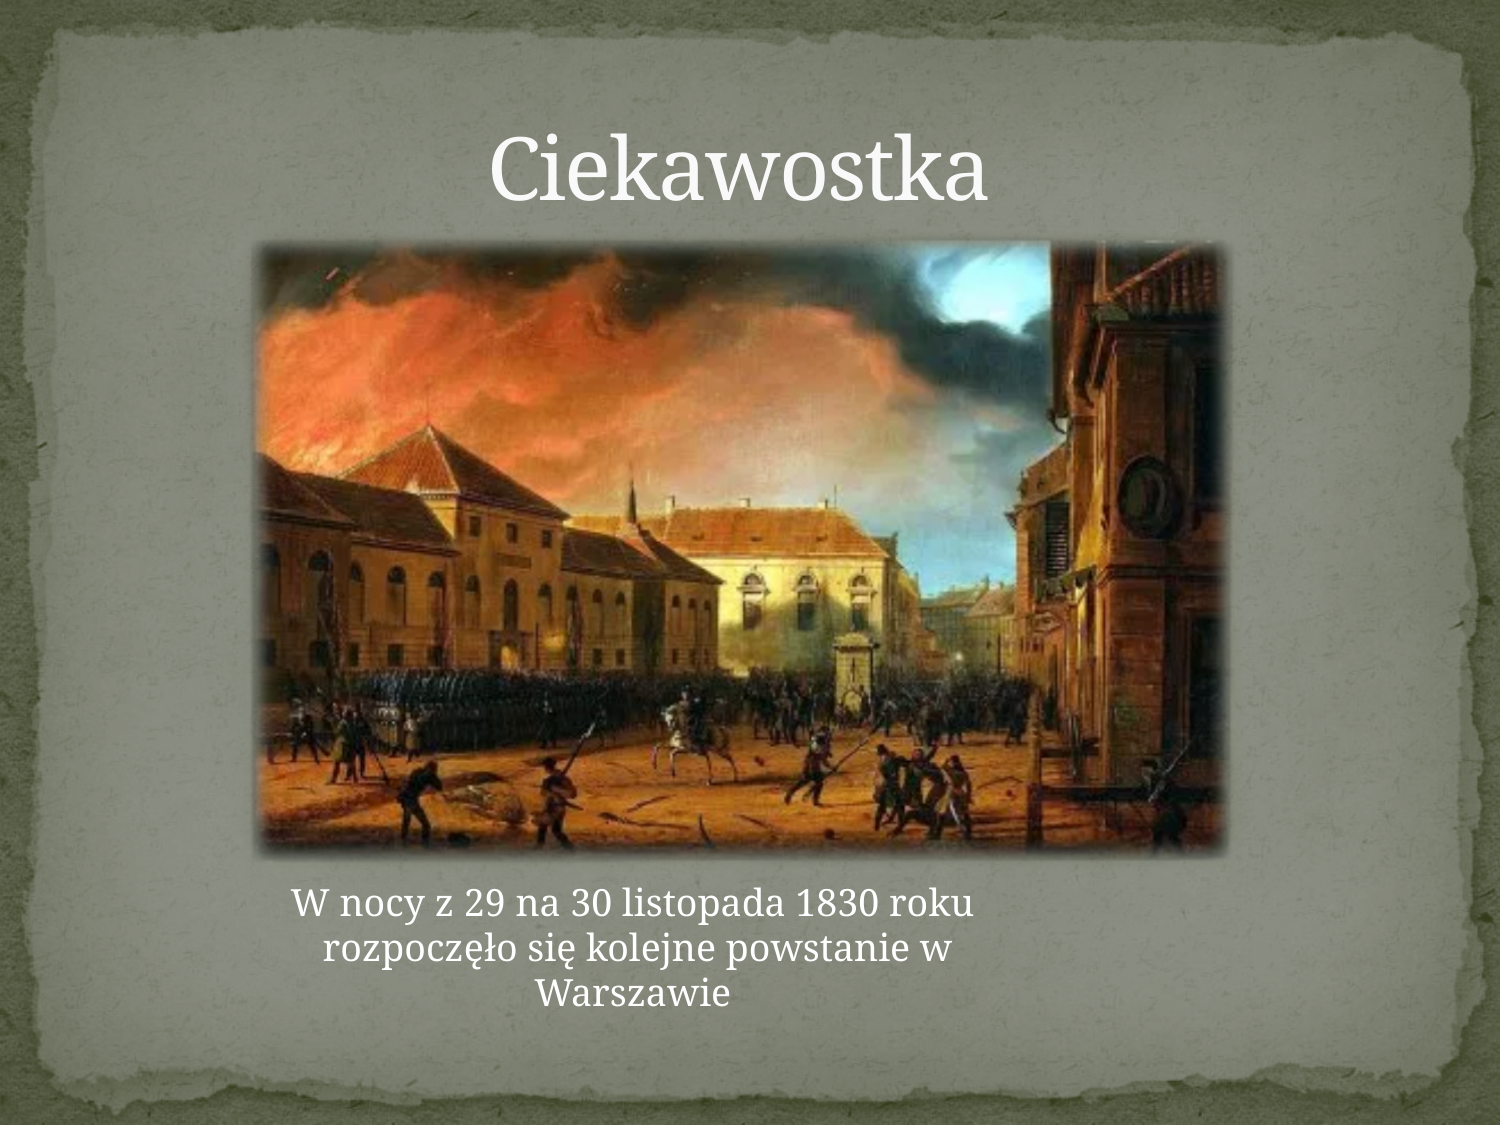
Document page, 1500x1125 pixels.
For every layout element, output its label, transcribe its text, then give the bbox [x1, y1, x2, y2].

picture [242, 230, 1241, 872]
text_box W nocy z 29 na 30 listopada 1830 roku rozpoczęło się kolejne powstanie w Warszawie [206, 871, 1069, 1021]
title Ciekawostka [74, 24, 1425, 225]
